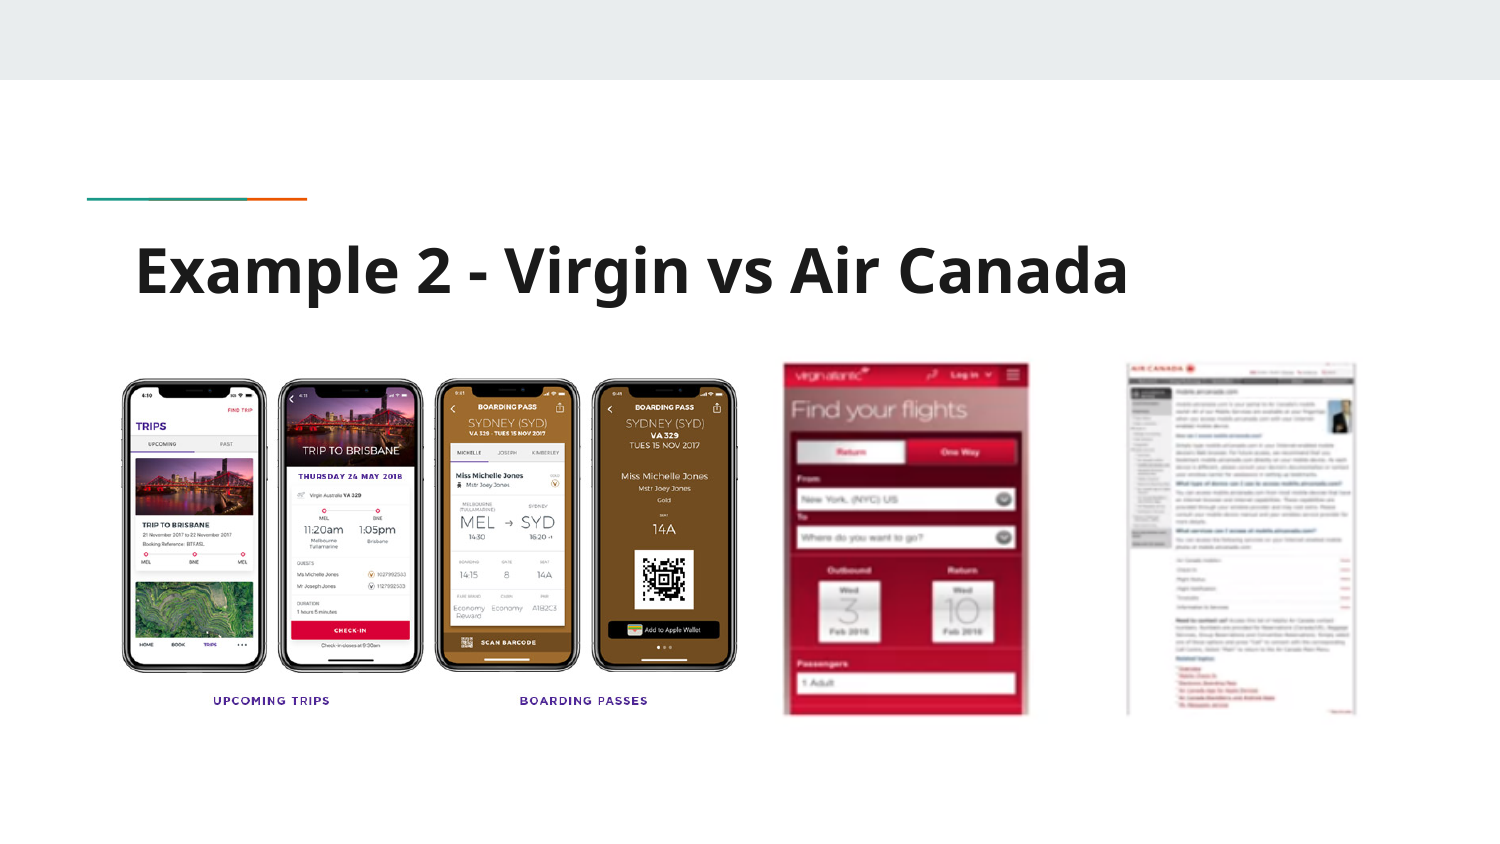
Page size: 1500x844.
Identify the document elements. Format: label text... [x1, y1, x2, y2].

title Example 2 - Virgin vs Air Canada [119, 216, 1381, 305]
picture [119, 346, 739, 733]
picture [761, 350, 1382, 730]
